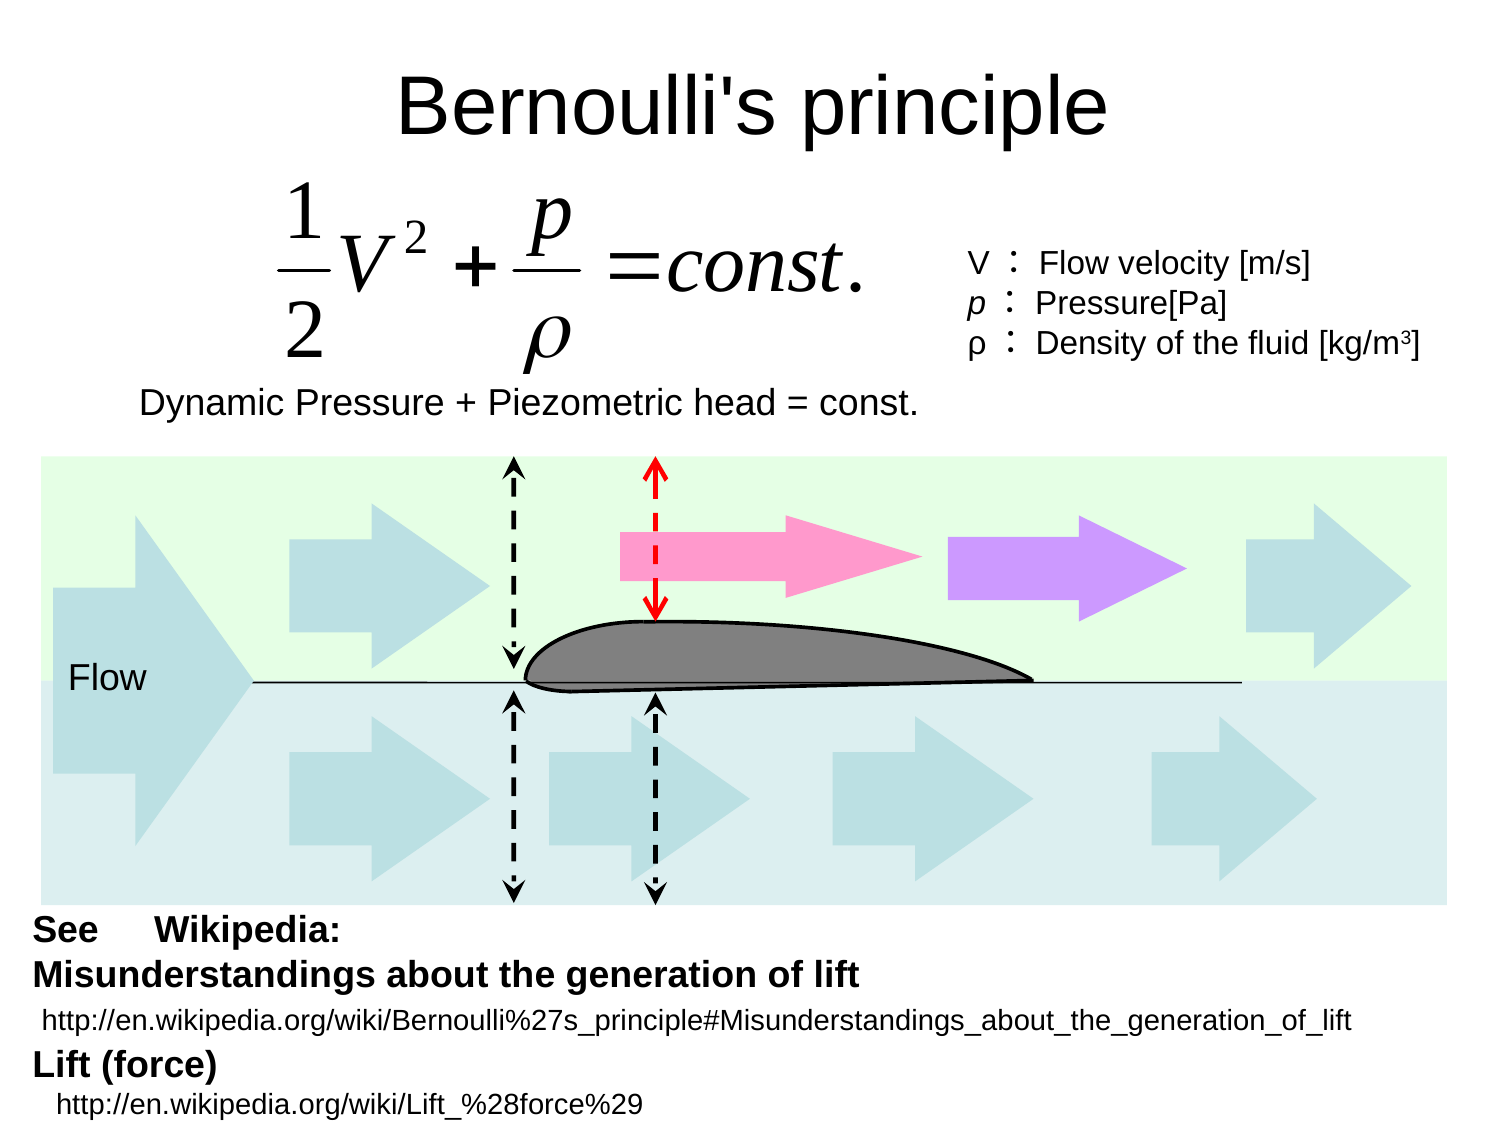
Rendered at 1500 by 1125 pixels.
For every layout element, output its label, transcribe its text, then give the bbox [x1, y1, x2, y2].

text_box V：Flow velocity [m/s] p：Pressure[Pa] ρ：Density of the fluid [kg/m3] [952, 233, 1436, 369]
text_box [549, 716, 750, 882]
text_box http://en.wikipedia.org/wiki/Bernoulli%27s_principle#Misunderstandings_about_the_generation_of_lift [26, 993, 1369, 1044]
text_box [525, 621, 1034, 716]
text_box Dynamic Pressure + Piezometric head = const. [124, 370, 1329, 431]
text_box [644, 456, 667, 484]
text_box [53, 515, 229, 645]
text_box [503, 456, 525, 477]
text_box [41, 456, 1447, 680]
text_box [832, 716, 1034, 882]
title Bernoulli's principle [17, 7, 1489, 195]
text_box [53, 705, 237, 847]
text_box Flow [53, 645, 266, 705]
text_box [645, 884, 666, 897]
text_box http://en.wikipedia.org/wiki/Lift_%28force%29 [41, 1077, 1058, 1125]
text_box [289, 716, 491, 882]
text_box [619, 515, 1187, 622]
text_box See Wikipedia: Misunderstandings about the generation of lift Lift (force) [17, 897, 876, 1125]
text_box [1246, 503, 1412, 669]
text_box [503, 690, 525, 712]
text_box [289, 503, 491, 669]
text_box [503, 648, 525, 669]
text_box [41, 680, 1447, 906]
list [264, 158, 875, 390]
text_box [503, 882, 525, 897]
text_box [1151, 716, 1317, 882]
